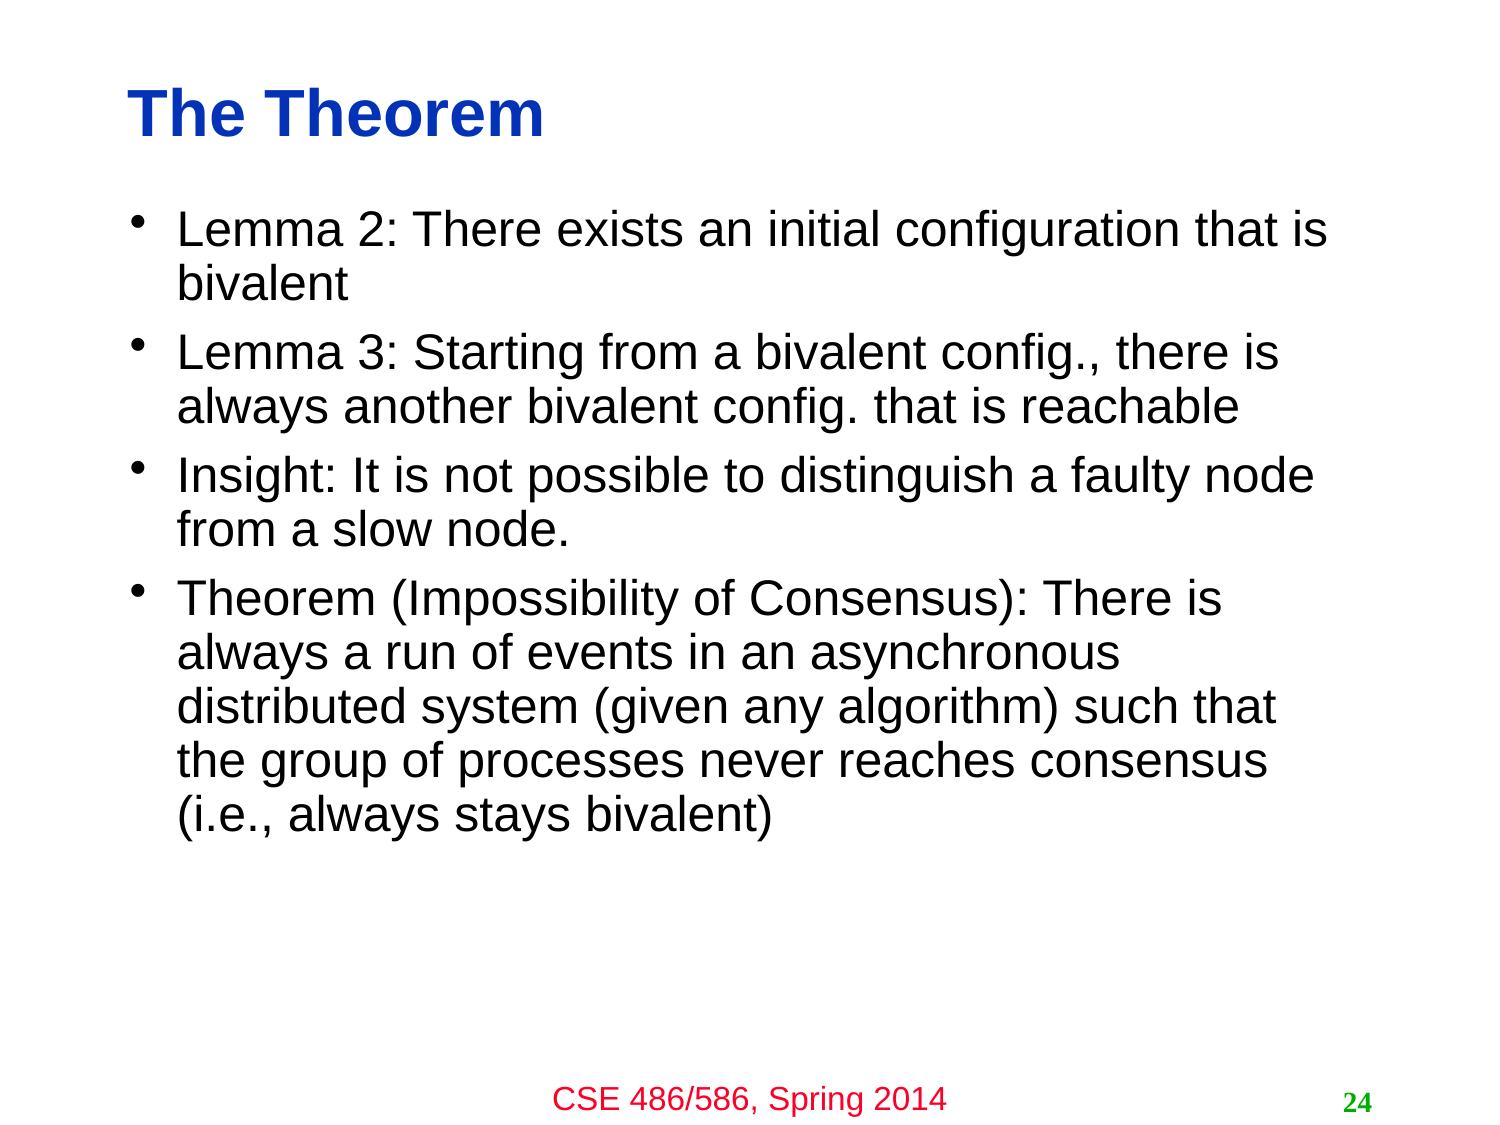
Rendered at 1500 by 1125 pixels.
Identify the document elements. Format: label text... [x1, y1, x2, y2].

slide_number 24 [1074, 1076, 1388, 1125]
title The Theorem [112, 53, 1310, 176]
list Lemma 2: There exists an initial configuration that is bivalent Lemma 3: Starting from a bivalent config., there is always another bivalent config. that is reachable Insight: It is not possible to distinguish a faulty node from a slow node. Theorem (Impossibility of Consensus): There is always a run of events in an asynchronous distributed system (given any algorithm) such that the group of processes never reaches consensus (i.e., always stays bivalent) [114, 195, 1376, 1005]
